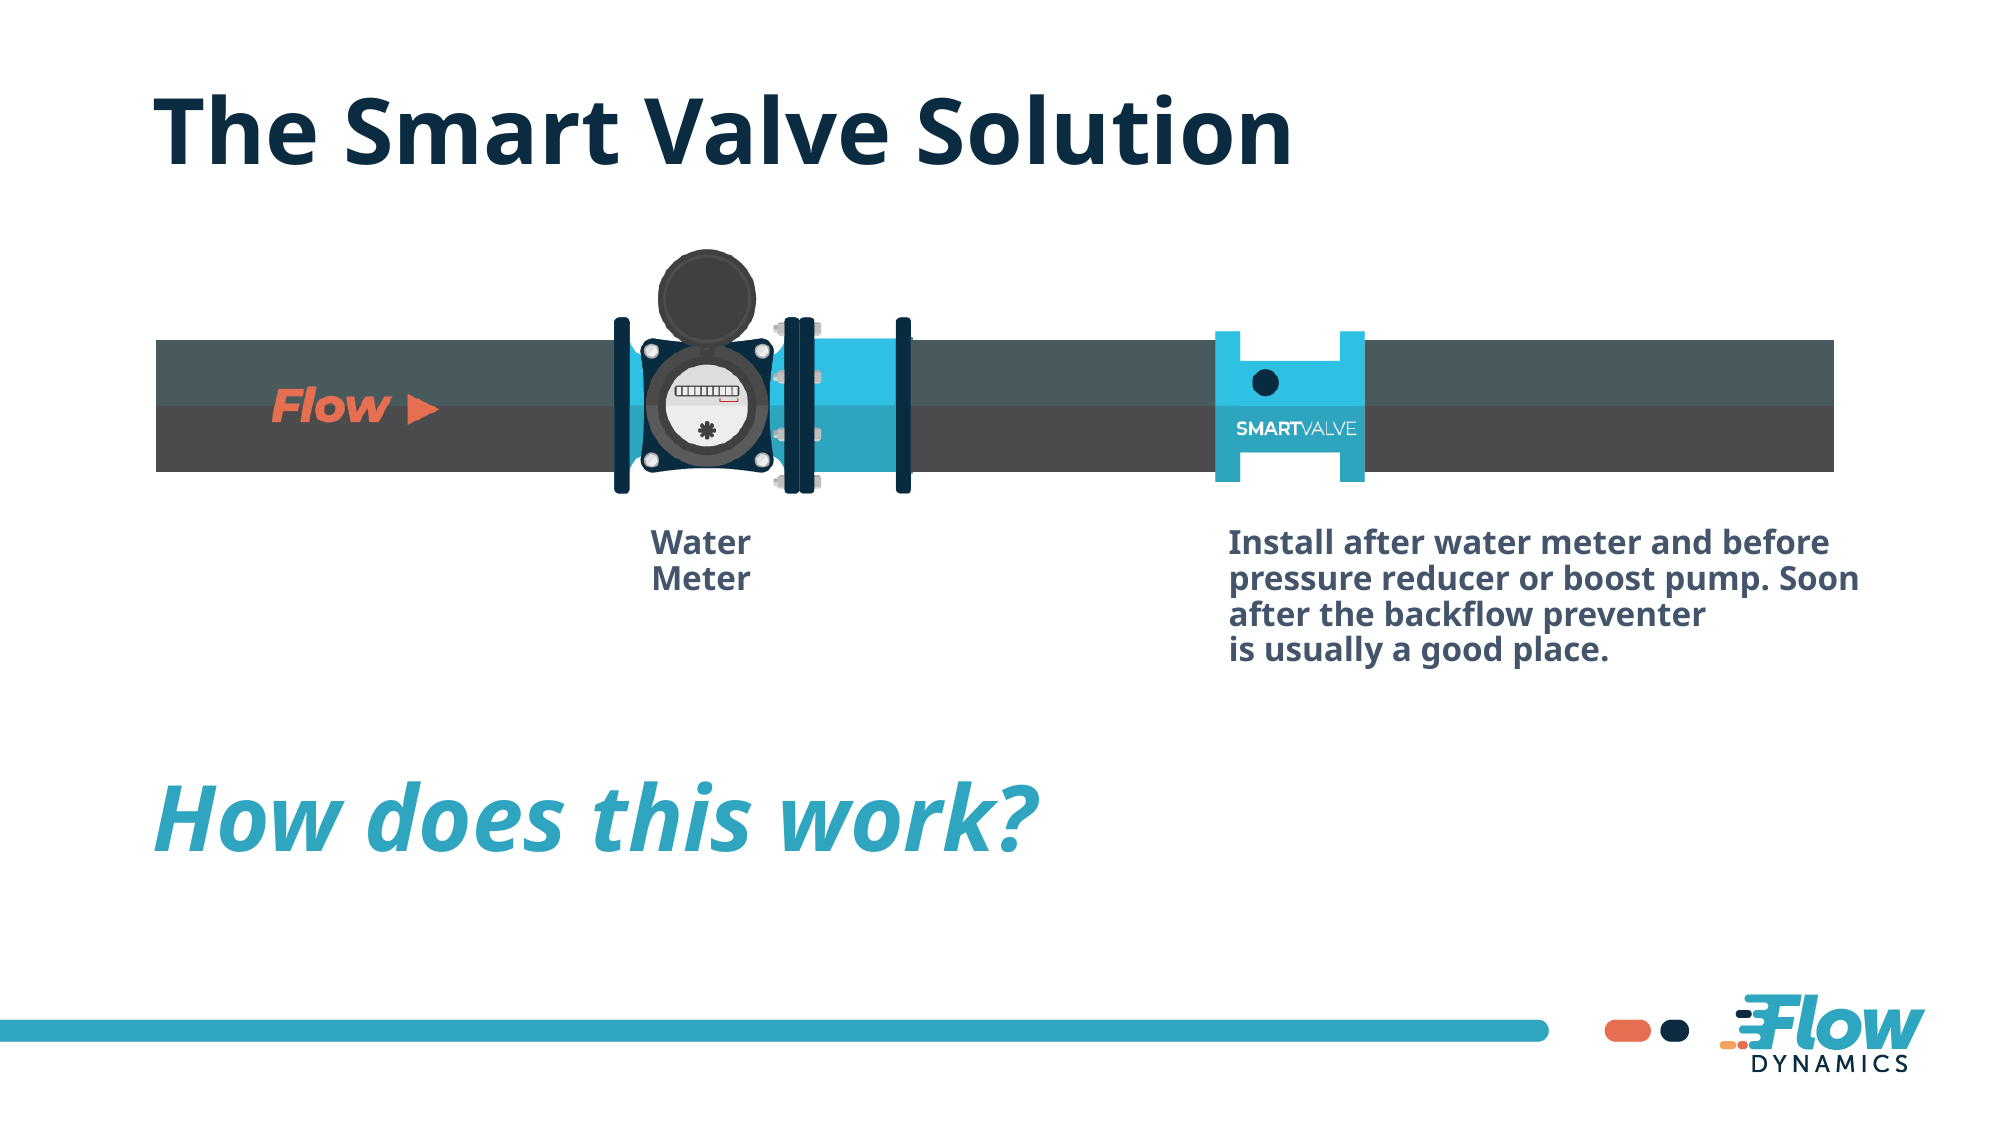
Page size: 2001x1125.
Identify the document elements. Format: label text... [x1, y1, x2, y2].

text_box How does this work? [137, 747, 1863, 898]
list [94, 209, 1898, 572]
text_box Water Meter [616, 572, 787, 632]
title The Smart Valve Solution [137, 59, 1863, 209]
text_box Install after water meter and before pressure reducer or boost pump. Soon after the backflow preventer is usually a good place. [1213, 572, 1898, 722]
picture [0, 966, 2000, 1125]
